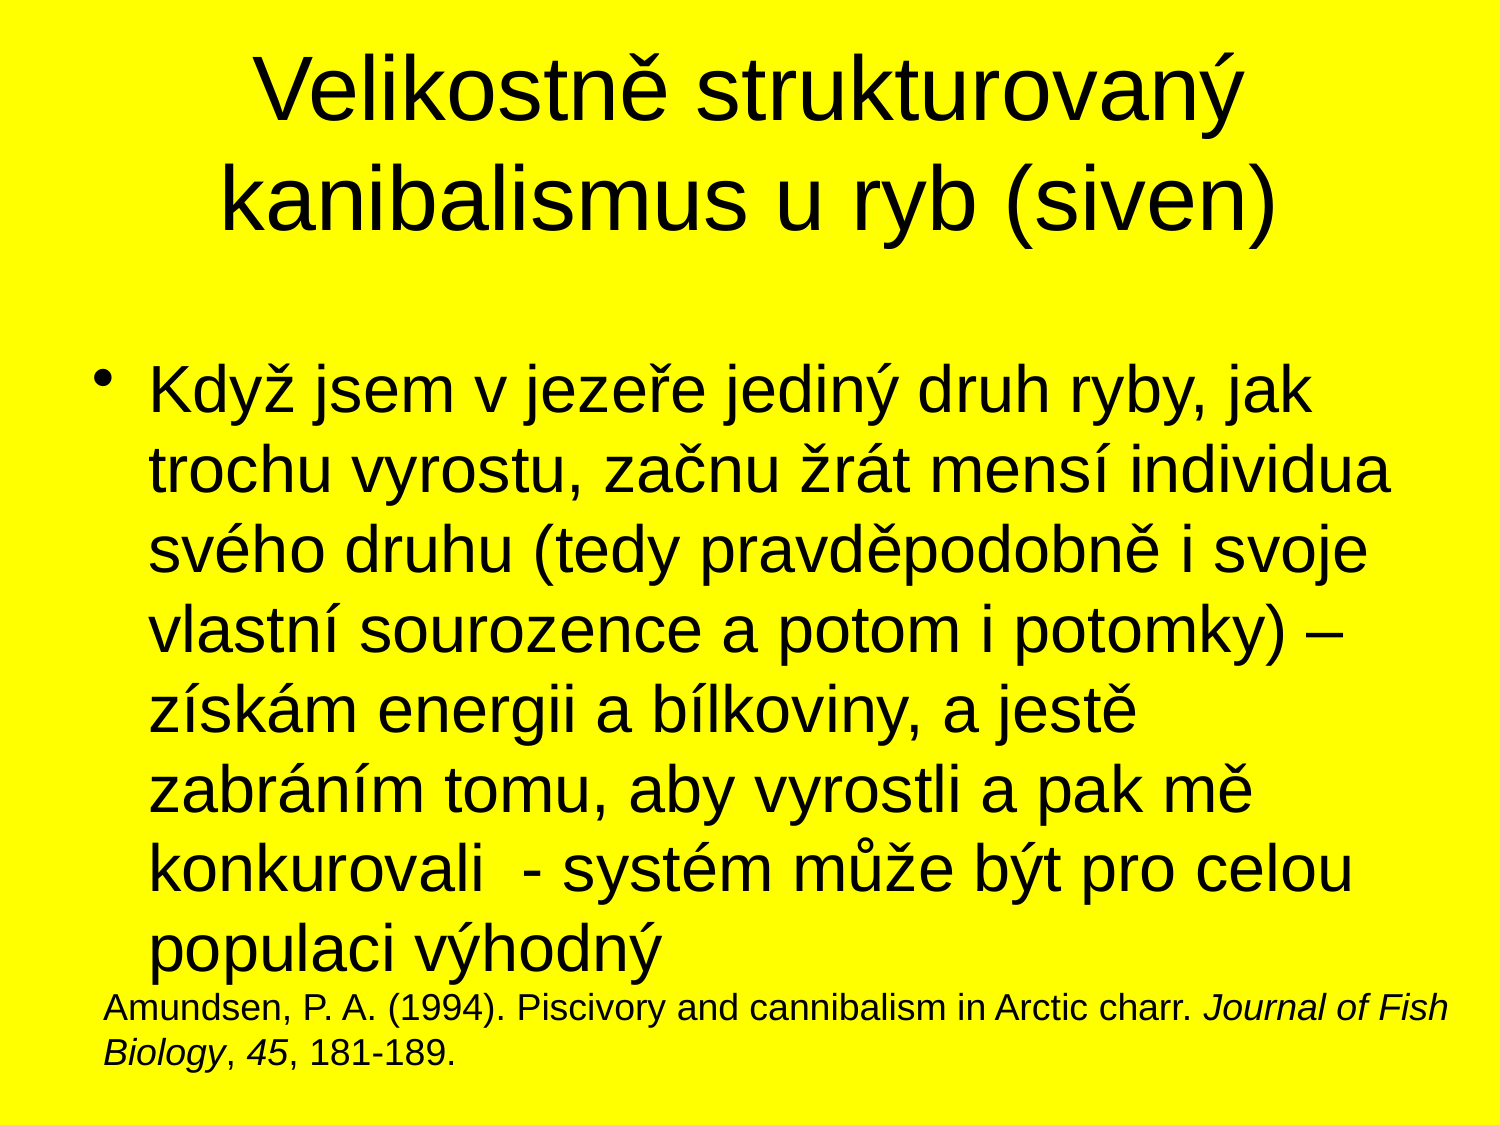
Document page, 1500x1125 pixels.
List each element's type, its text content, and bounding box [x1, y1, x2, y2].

list Když jsem v jezeře jediný druh ryby, jak trochu vyrostu, začnu žrát mensí individua svého druhu (tedy pravděpodobně i svoje vlastní sourozence a potom i potomky) – získám energii a bílkoviny, a jestě zabráním tomu, aby vyrostli a pak mě konkurovali - systém může být pro celou populaci výhodný [76, 338, 1447, 916]
text_box Amundsen, P. A. (1994). Piscivory and cannibalism in Arctic charr. Journal of Fish Biology, 45, 181-189. [88, 976, 1471, 1081]
title Velikostně strukturovaný kanibalismus u ryb (siven) [75, 45, 1425, 233]
